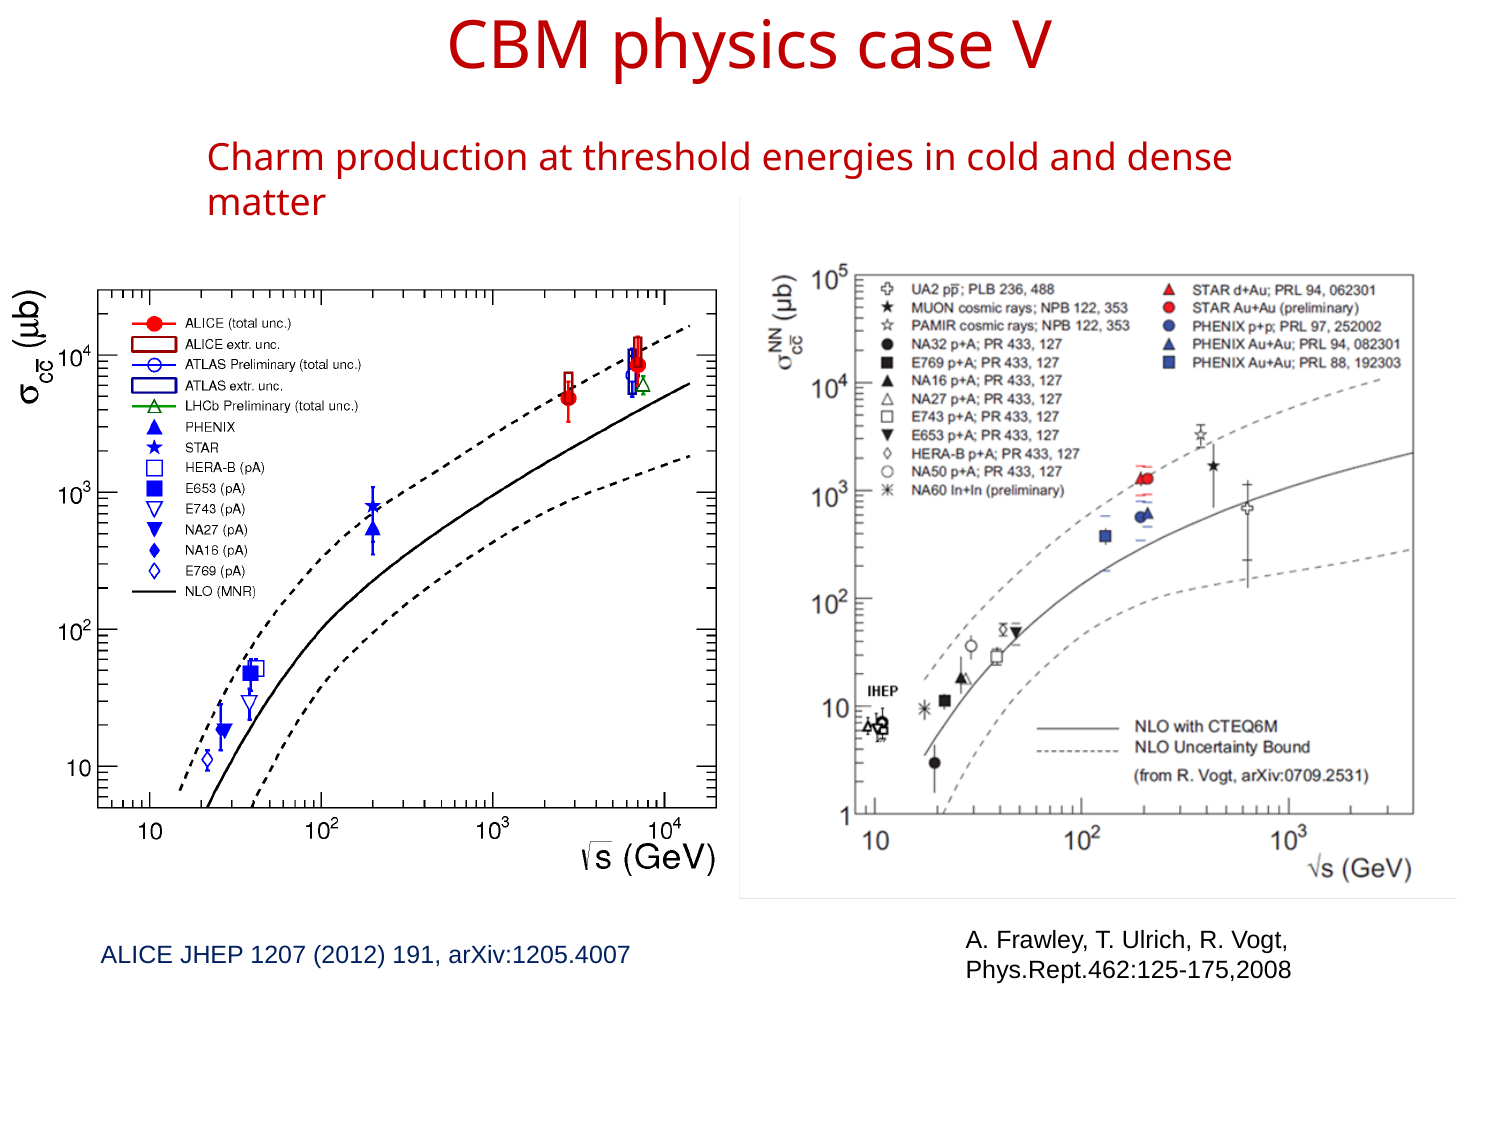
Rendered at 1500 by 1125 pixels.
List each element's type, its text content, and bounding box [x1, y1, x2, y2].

text_box CBM physics case V [0, 0, 1500, 90]
text_box A. Frawley, T. Ulrich, R. Vogt, Phys.Rept.462:125-175,2008 [950, 916, 1483, 991]
text_box Charm production at threshold energies in cold and dense matter [191, 125, 1317, 231]
picture [5, 195, 1457, 900]
text_box ALICE JHEP 1207 (2012) 191, arXiv:1205.4007 [85, 931, 754, 977]
